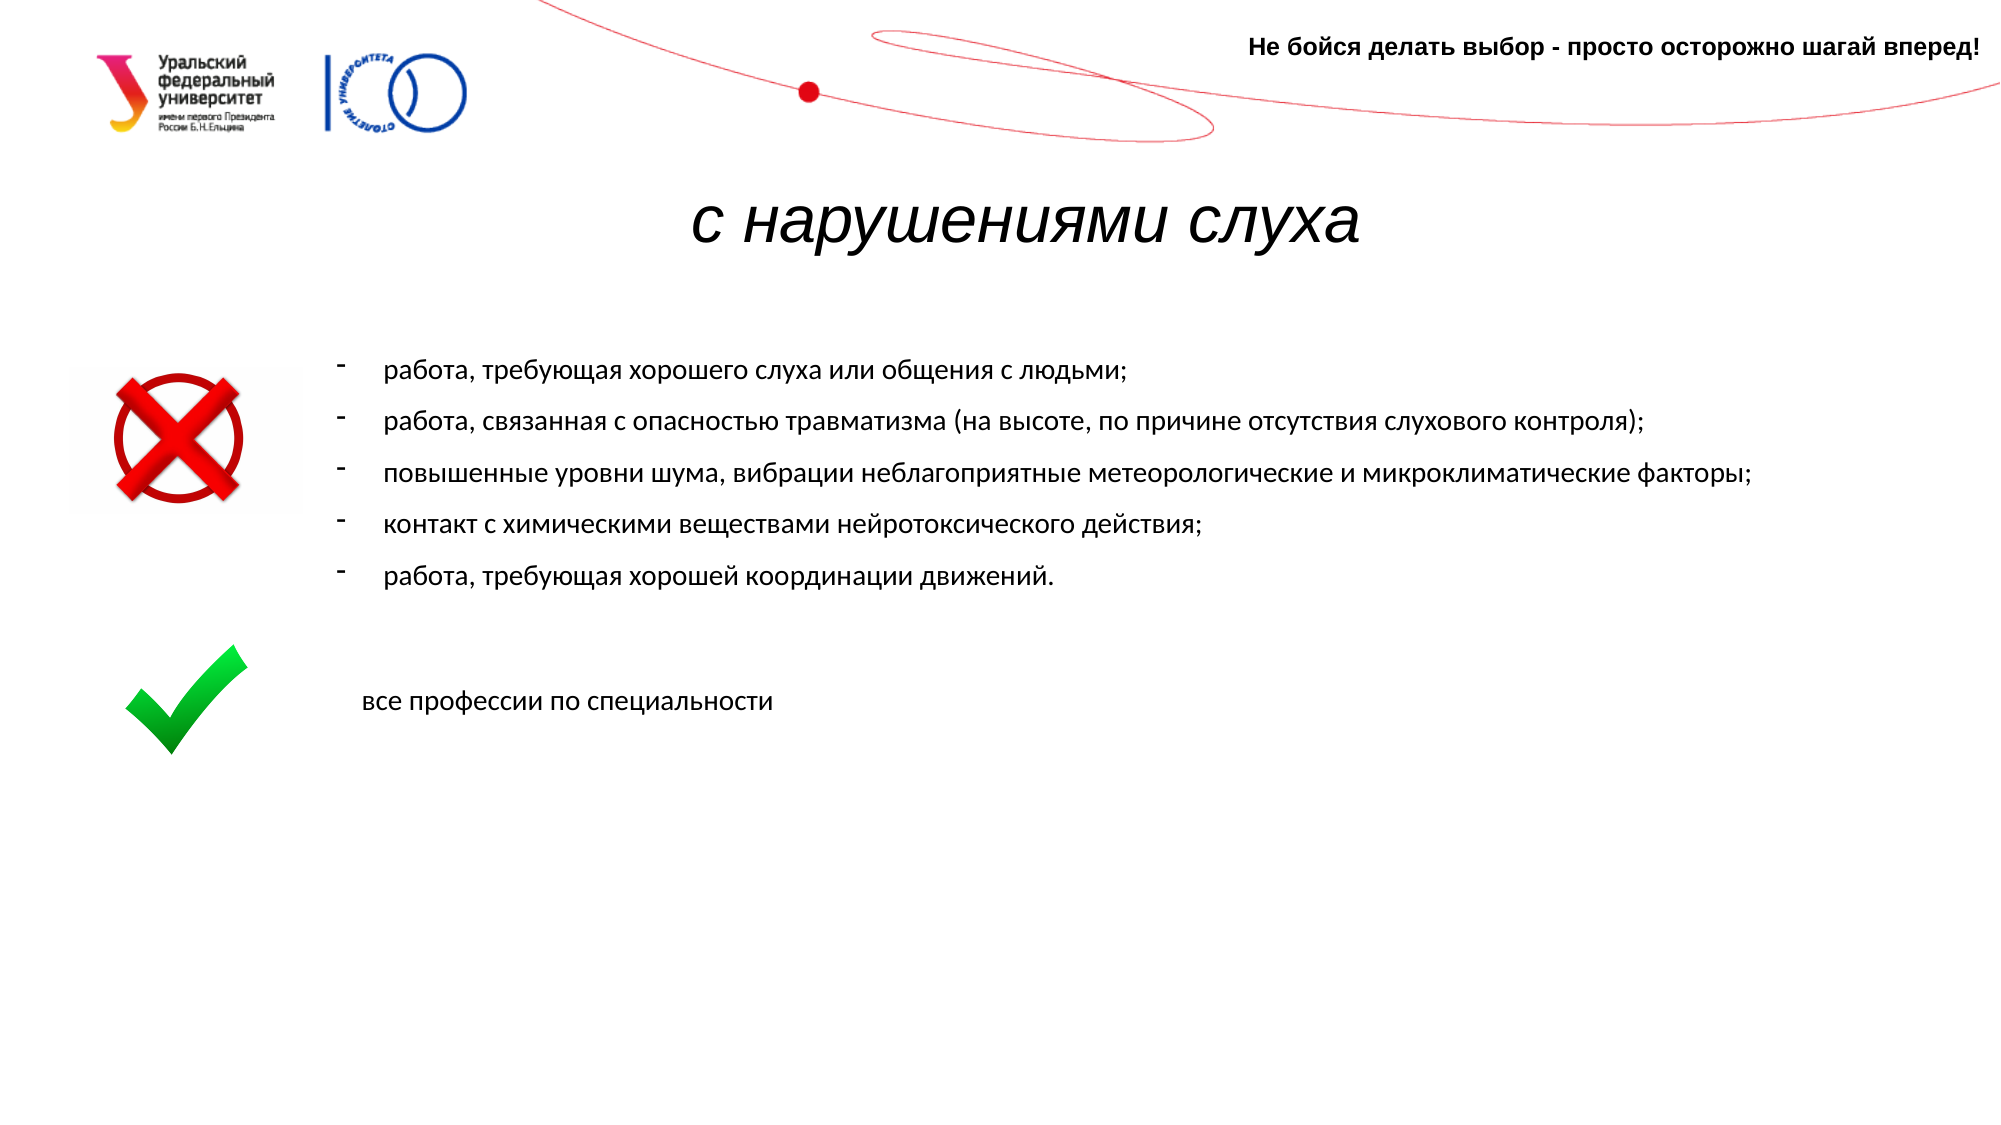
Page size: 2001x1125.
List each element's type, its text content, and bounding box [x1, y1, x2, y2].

text_box с нарушениями слуха [676, 168, 1378, 263]
picture [0, 0, 2000, 168]
text_box работа, требующая хорошего слуха или общения с людьми; работа, связанная с опасностью травматизма (на высоте, по причине отсутствия слухового контроля); повышенные уровни шума, вибрации неблагоприятные метеорологические и микроклиматические факторы; контакт с химическими веществами нейротоксического действия; работа, требующая хорошей координации движений. [321, 342, 1890, 599]
picture [69, 367, 303, 514]
picture [125, 644, 248, 755]
text_box все профессии по специальности [340, 674, 796, 724]
